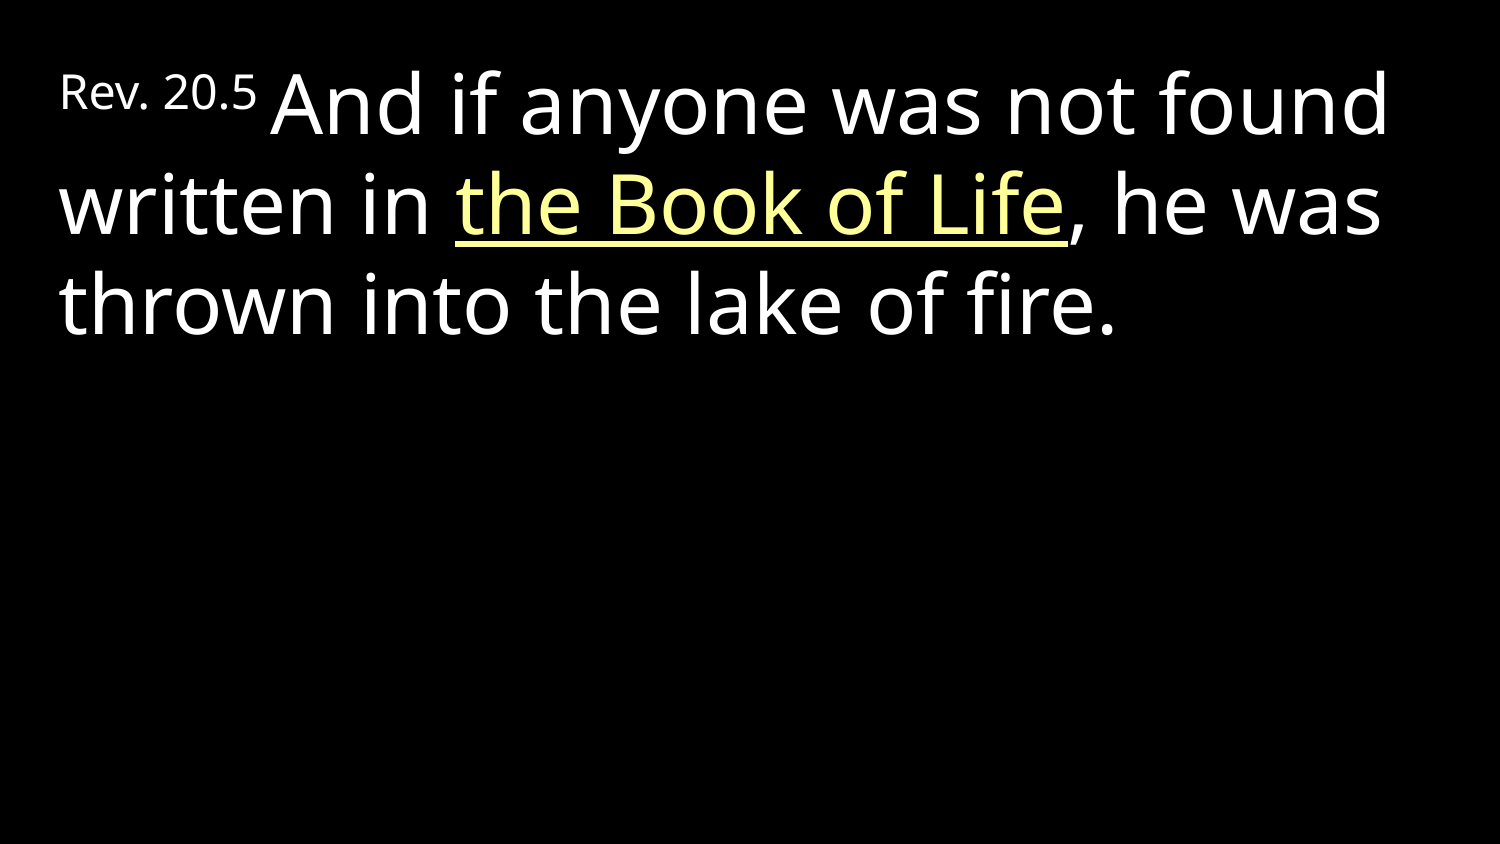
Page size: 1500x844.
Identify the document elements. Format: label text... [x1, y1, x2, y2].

list Rev. 20.5 And if anyone was not found written in the Book of Life, he was thrown into the lake of fire. [50, 46, 1425, 810]
